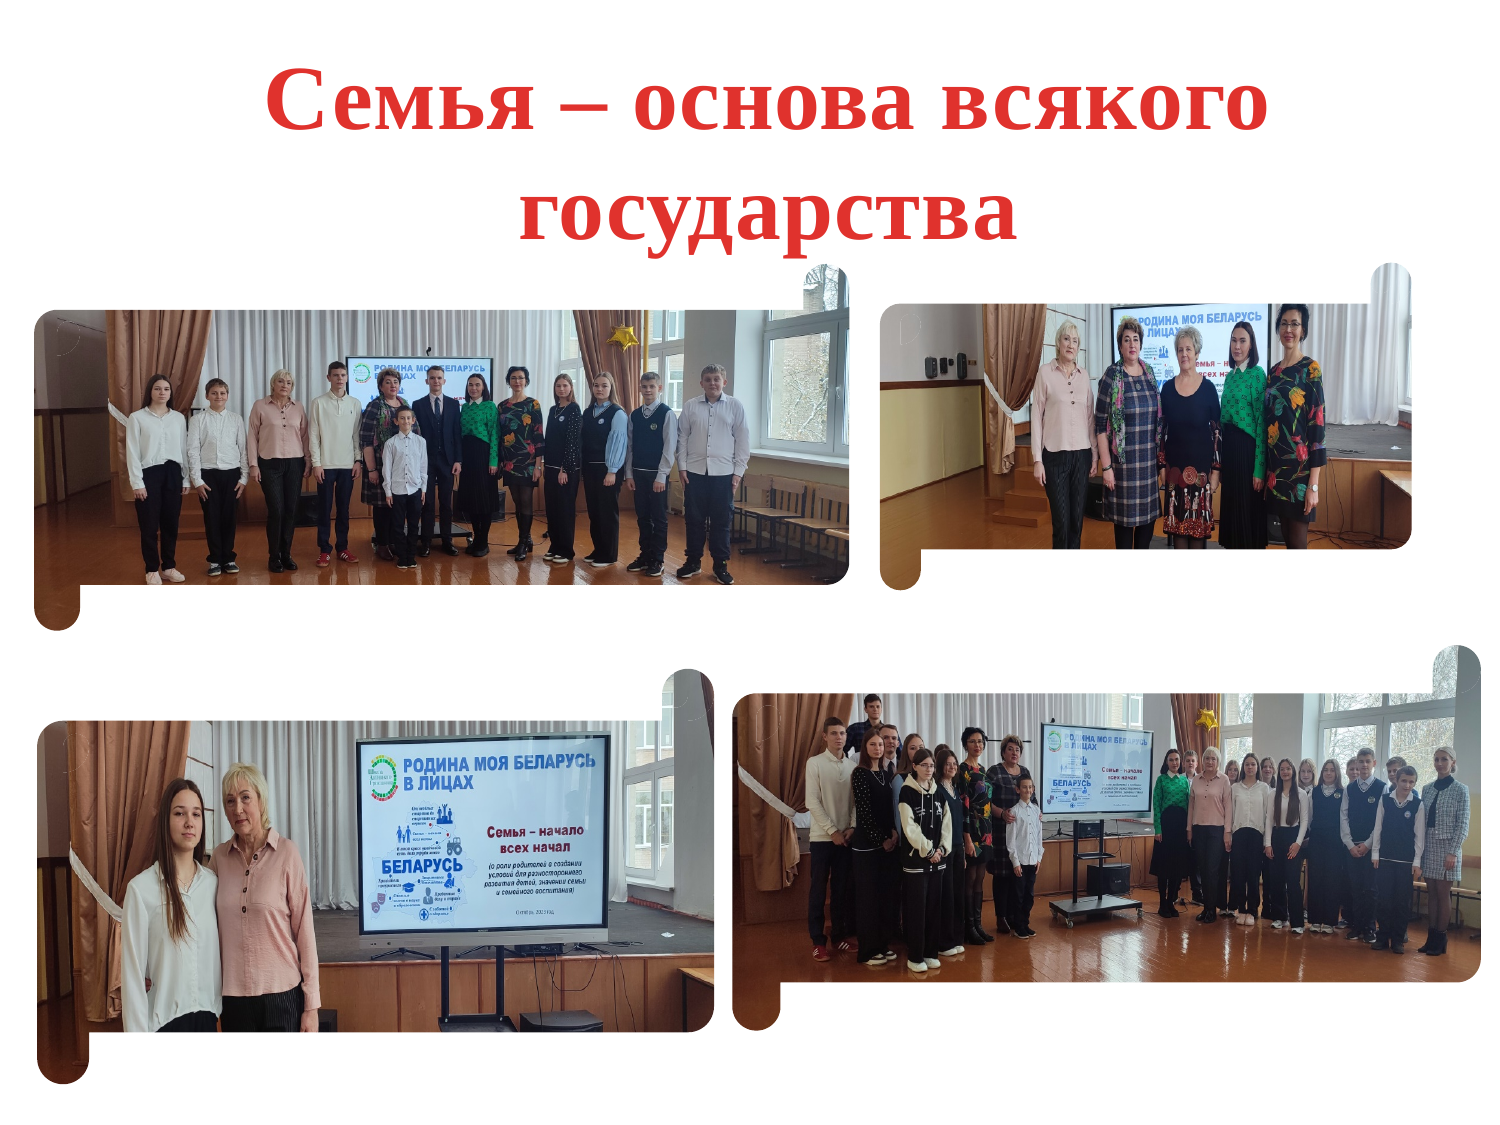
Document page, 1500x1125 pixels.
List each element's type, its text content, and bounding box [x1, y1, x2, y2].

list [33, 263, 850, 631]
picture [36, 668, 715, 1085]
text_box Семья – основа всякого государства [37, 30, 1500, 266]
picture [879, 262, 1412, 591]
picture [732, 644, 1482, 1031]
